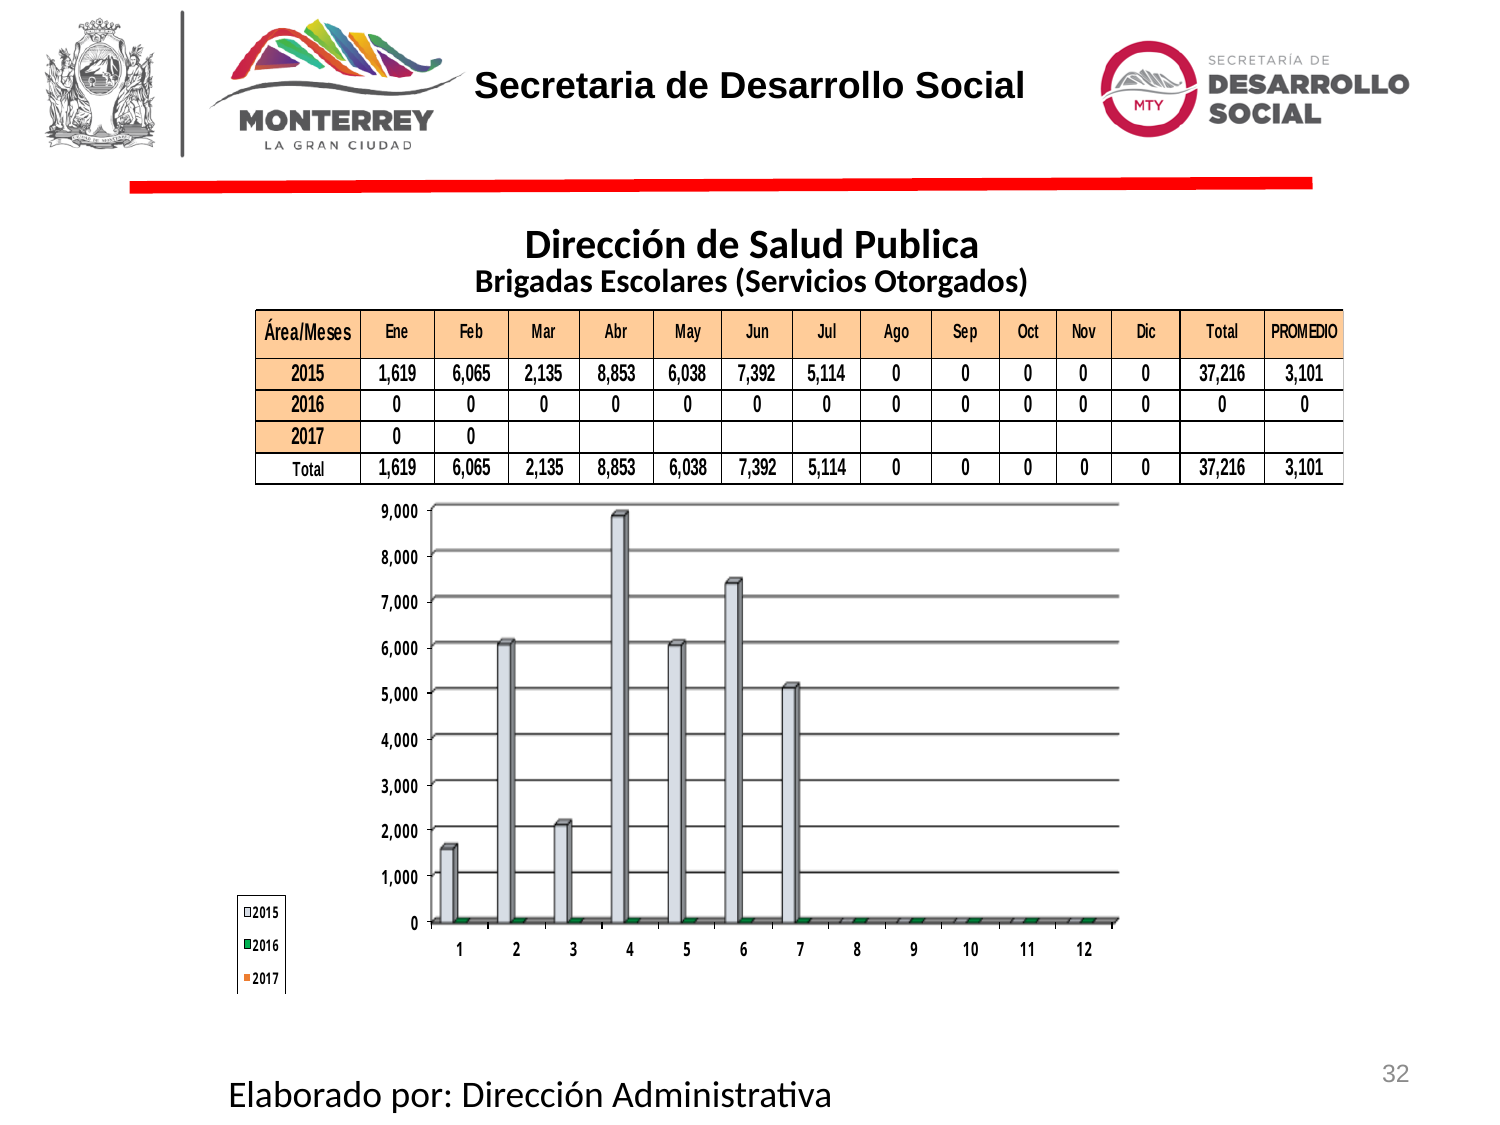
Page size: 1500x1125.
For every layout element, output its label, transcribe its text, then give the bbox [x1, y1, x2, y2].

title Dirección de Salud Publica Brigadas Escolares (Servicios Otorgados) [278, 203, 1227, 307]
slide_number 32 [1074, 1042, 1425, 1103]
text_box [230, 478, 1267, 1005]
picture [1068, 16, 1442, 162]
picture [41, 6, 469, 162]
text_box Secretaria de Desarrollo Social [473, 53, 1063, 113]
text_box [254, 309, 1345, 514]
text_box Elaborado por: Dirección Administrativa [213, 1062, 848, 1122]
